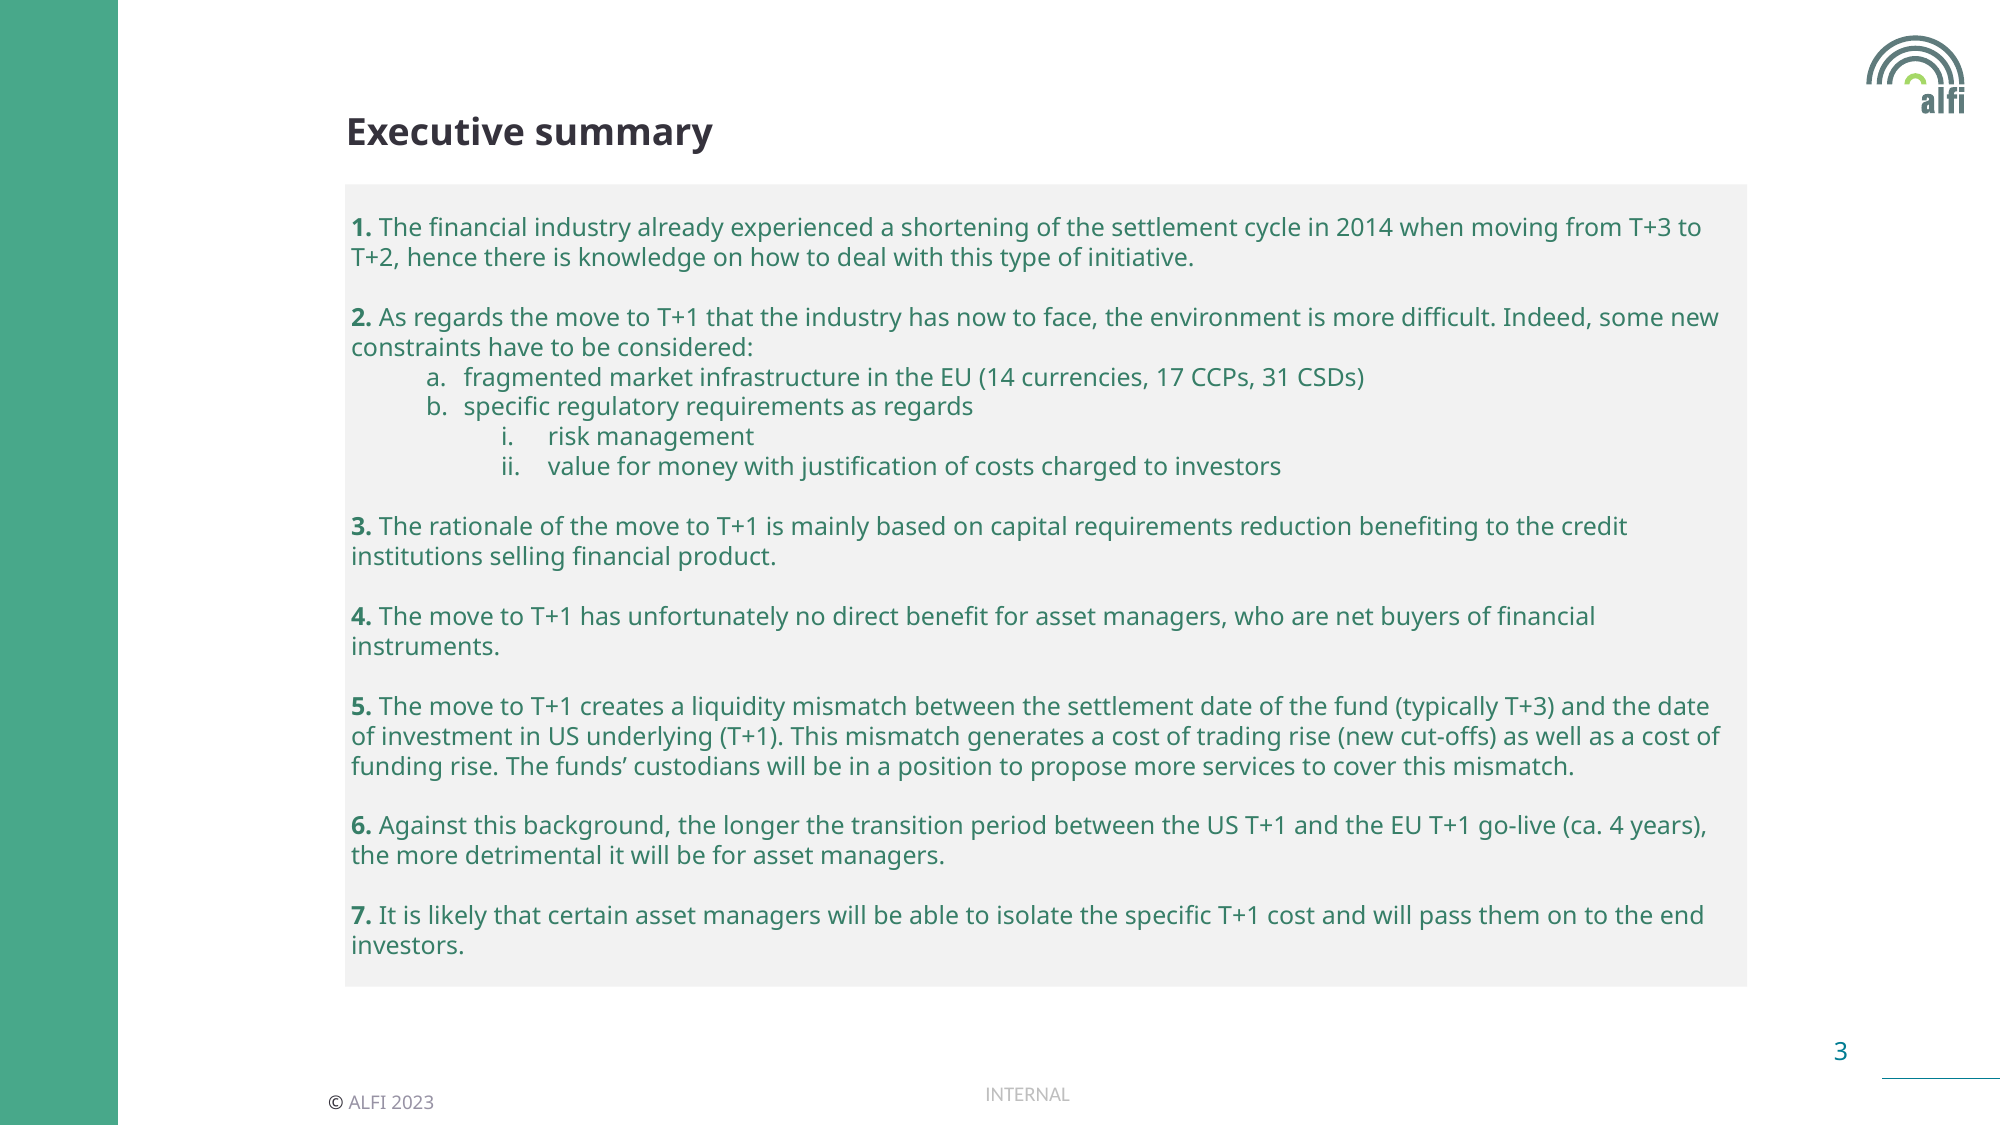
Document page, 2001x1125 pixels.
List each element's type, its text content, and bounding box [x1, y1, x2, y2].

text_box © ALFI 2023 [328, 1082, 786, 1123]
text_box INTERNAL [970, 1073, 1085, 1113]
text_box 1. The financial industry already experienced a shortening of the settlement cycle in 2014 when moving from T+3 to T+2, hence there is knowledge on how to deal with this type of initiative. 2. As regards the move to T+1 that the industry has now to face, the environment is more difficult. Indeed, some new constraints have to be considered: fragmented market infrastructure in the EU (14 currencies, 17 CCPs, 31 CSDs) specific regulatory requirements as regards risk management value for money with justification of costs charged to investors 3. The rationale of the move to T+1 is mainly based on capital requirements reduction benefiting to the credit institutions selling financial product. 4. The move to T+1 has unfortunately no direct benefit for asset managers, who are net buyers of financial instruments. 5. The move to T+1 creates a liquidity mismatch between the settlement date of the fund (typically T+3) and the date of investment in US underlying (T+1). This mismatch generates a cost of trading rise (new cut-offs) as well as a cost of funding rise. The funds’ custodians will be in a position to propose more services to cover this mismatch. 6. Against this background, the longer the transition period between the US T+1 and the EU T+1 go-live (ca. 4 years), the more detrimental it will be for asset managers. 7. It is likely that certain asset managers will be able to isolate the specific T+1 cost and will pass them on to the end investors. [344, 183, 1748, 988]
text_box Executive summary [345, 71, 1608, 153]
